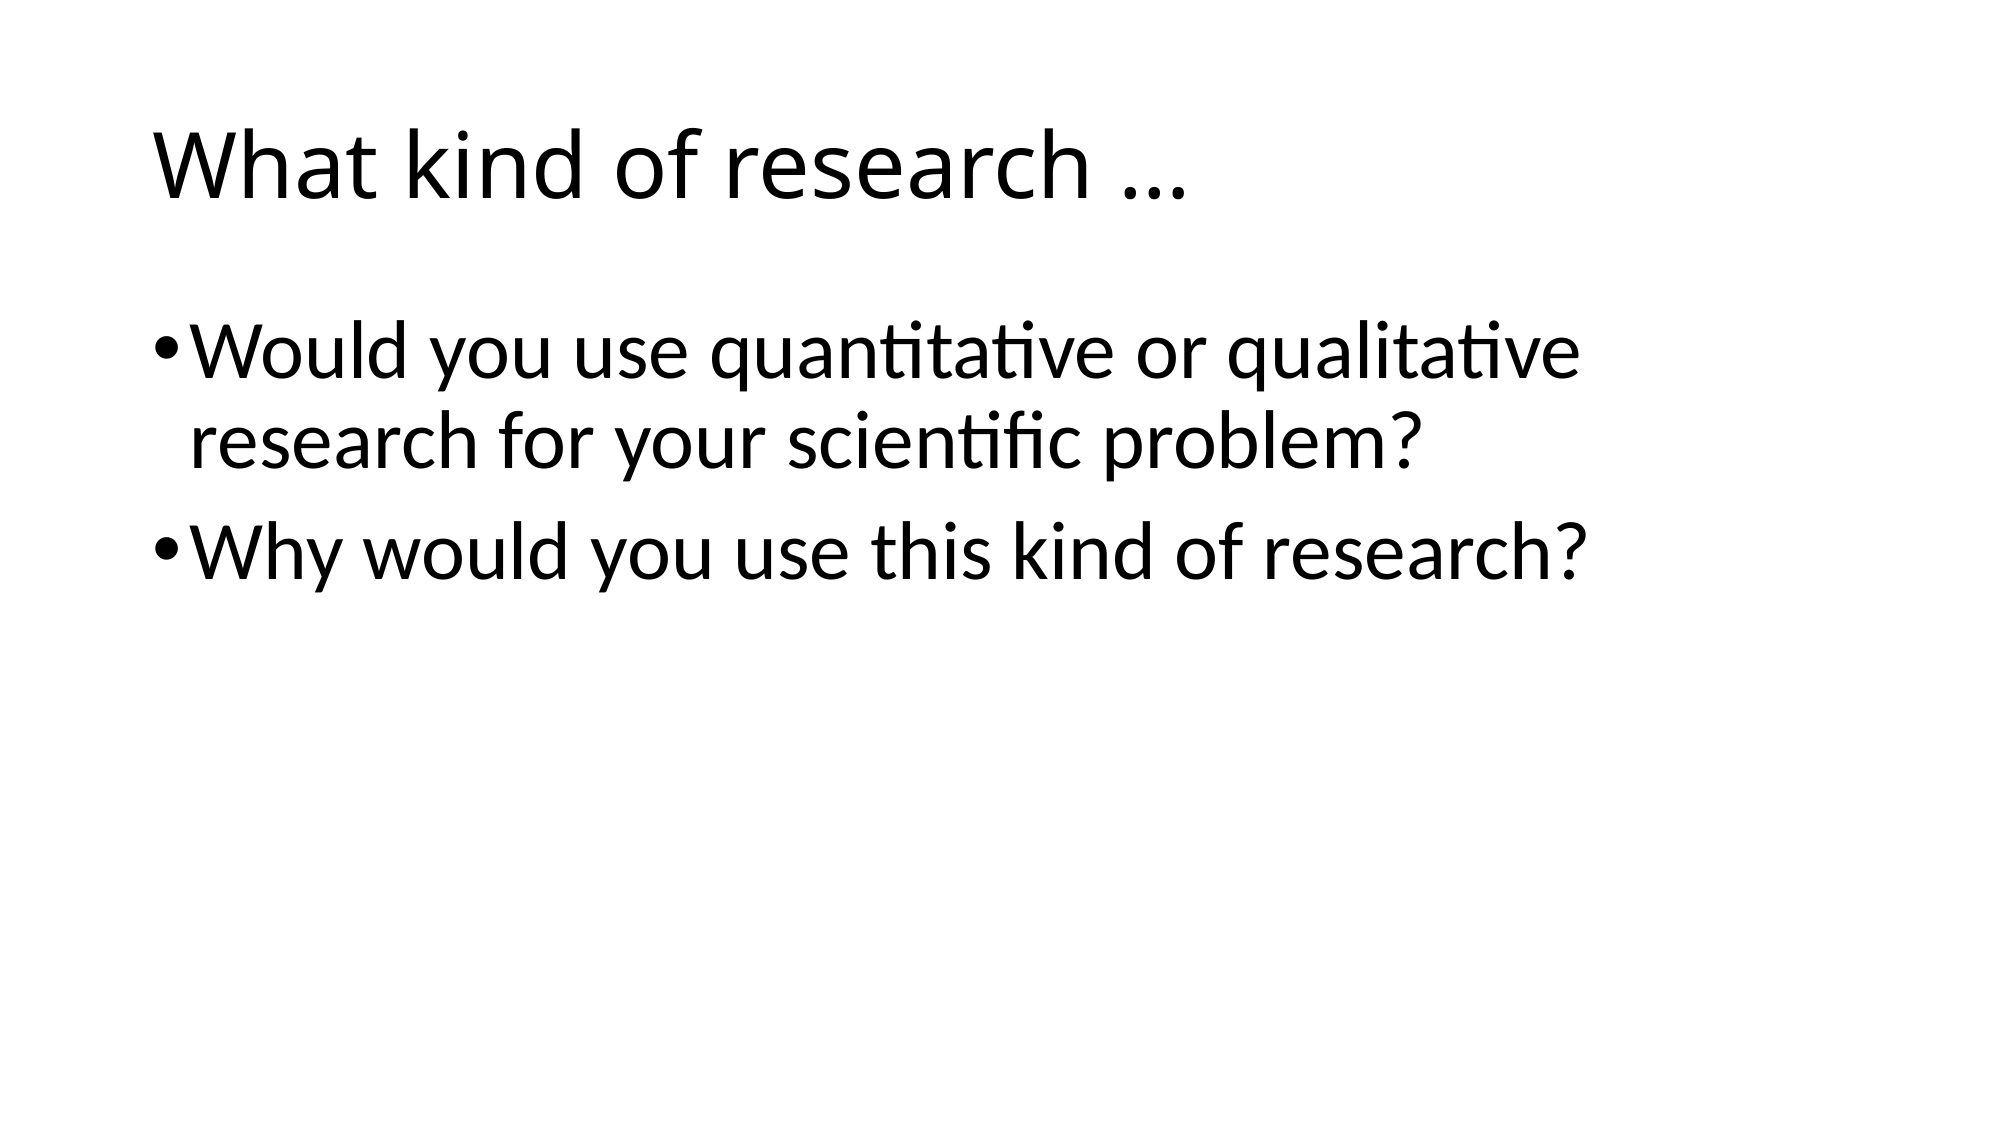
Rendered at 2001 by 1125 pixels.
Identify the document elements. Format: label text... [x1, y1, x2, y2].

list Would you use quantitative or qualitative research for your scientific problem? Why would you use this kind of research? [137, 299, 1863, 1014]
title What kind of research … [137, 59, 1863, 278]
